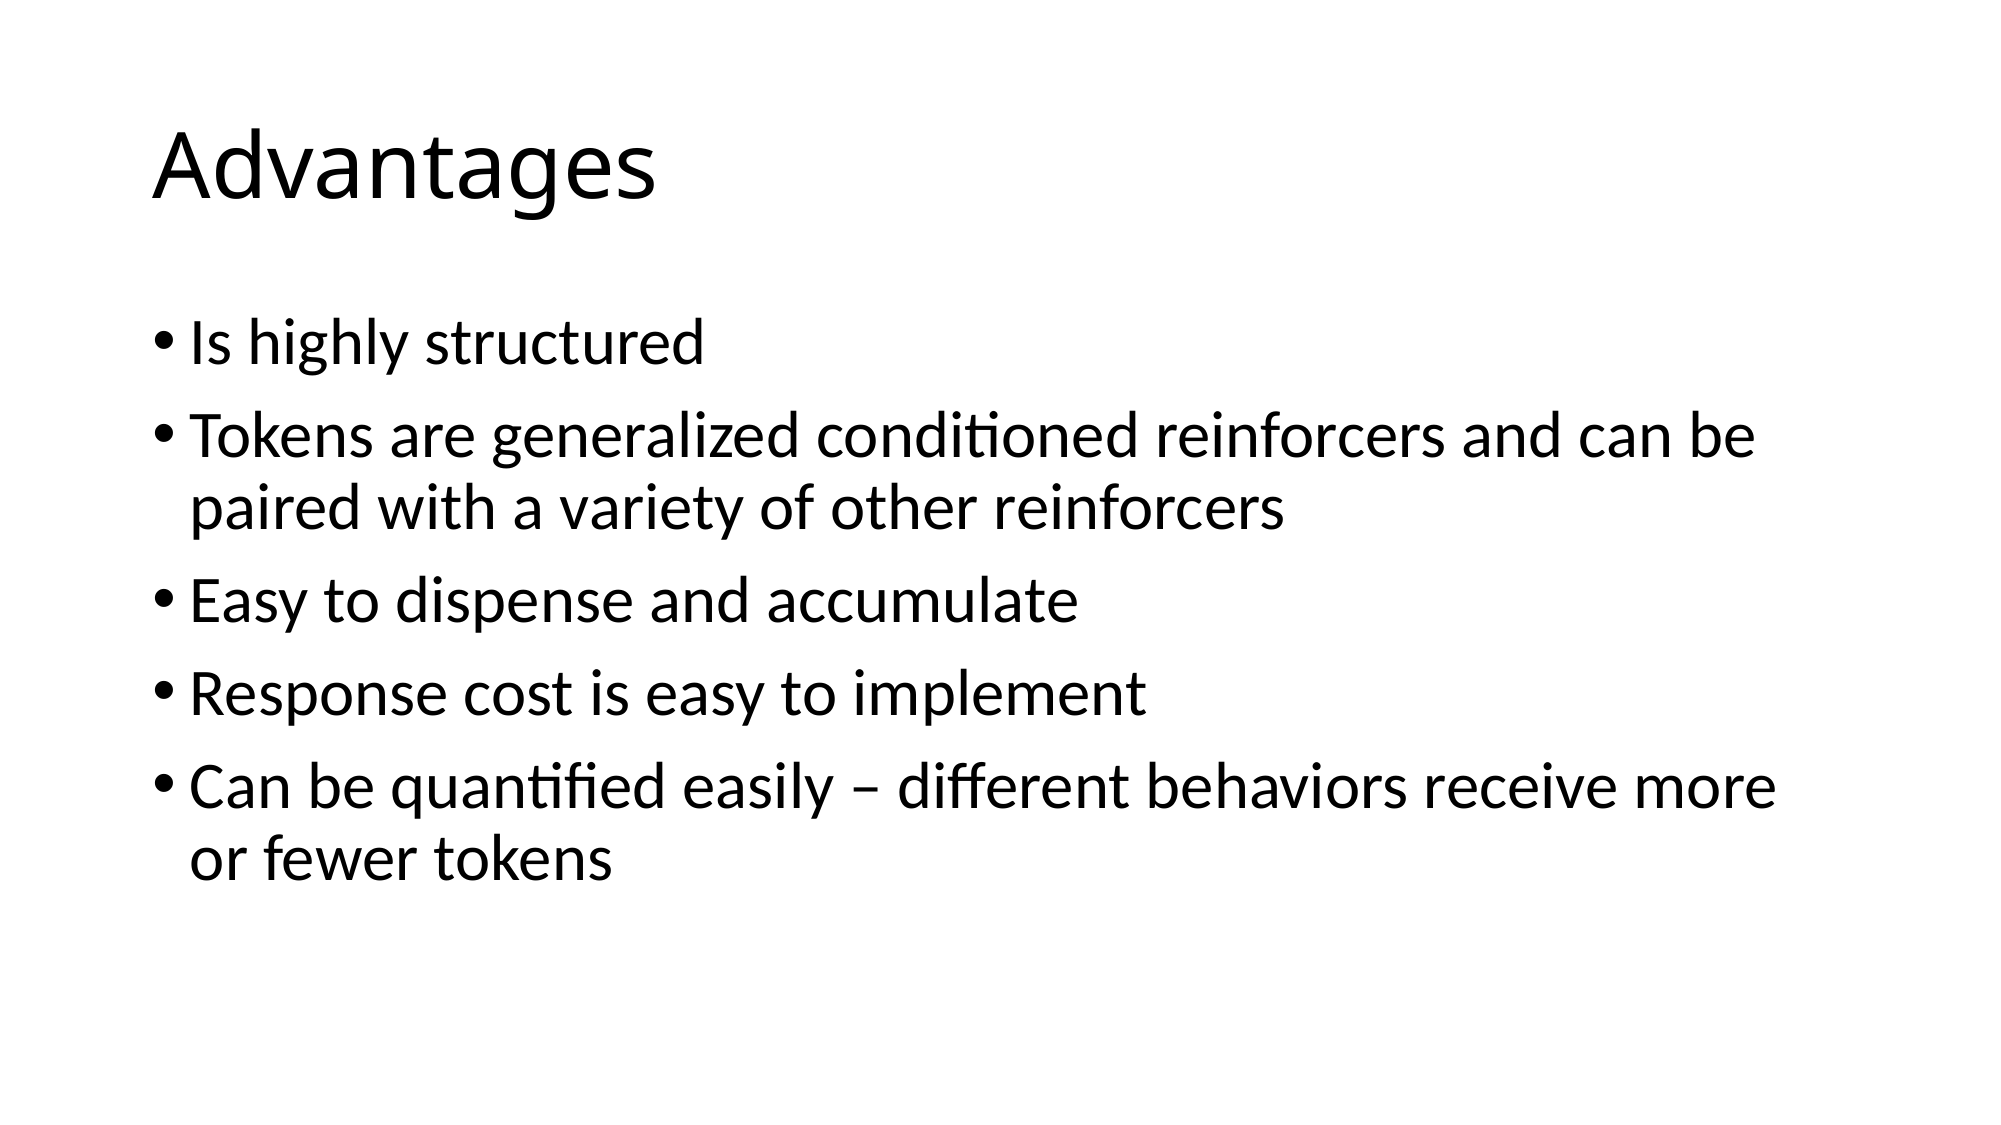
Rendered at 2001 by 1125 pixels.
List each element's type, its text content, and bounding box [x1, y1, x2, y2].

title Advantages [137, 59, 1863, 278]
list Is highly structured Tokens are generalized conditioned reinforcers and can be paired with a variety of other reinforcers Easy to dispense and accumulate Response cost is easy to implement Can be quantified easily – different behaviors receive more or fewer tokens [137, 299, 1863, 1014]
